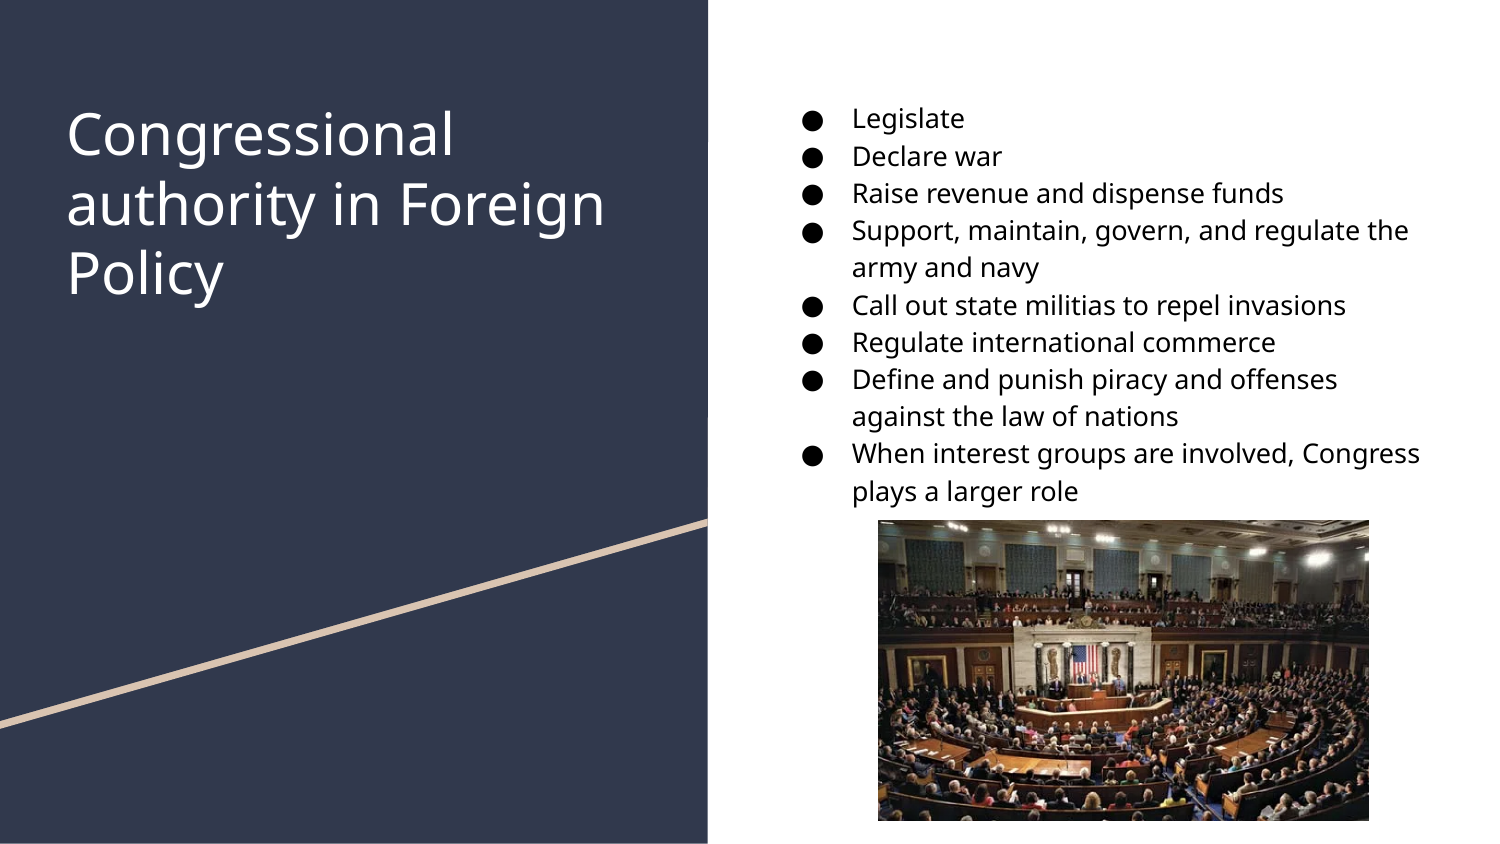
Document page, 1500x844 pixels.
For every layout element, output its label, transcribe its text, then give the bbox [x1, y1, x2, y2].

picture [878, 520, 1369, 821]
list Legislate Declare war Raise revenue and dispense funds Support, maintain, govern, and regulate the army and navy Call out state militias to repel invasions Regulate international commerce Define and punish piracy and offenses against the law of nations When interest groups are involved, Congress plays a larger role [761, 82, 1446, 755]
title Congressional authority in Foreign Policy [51, 82, 660, 494]
